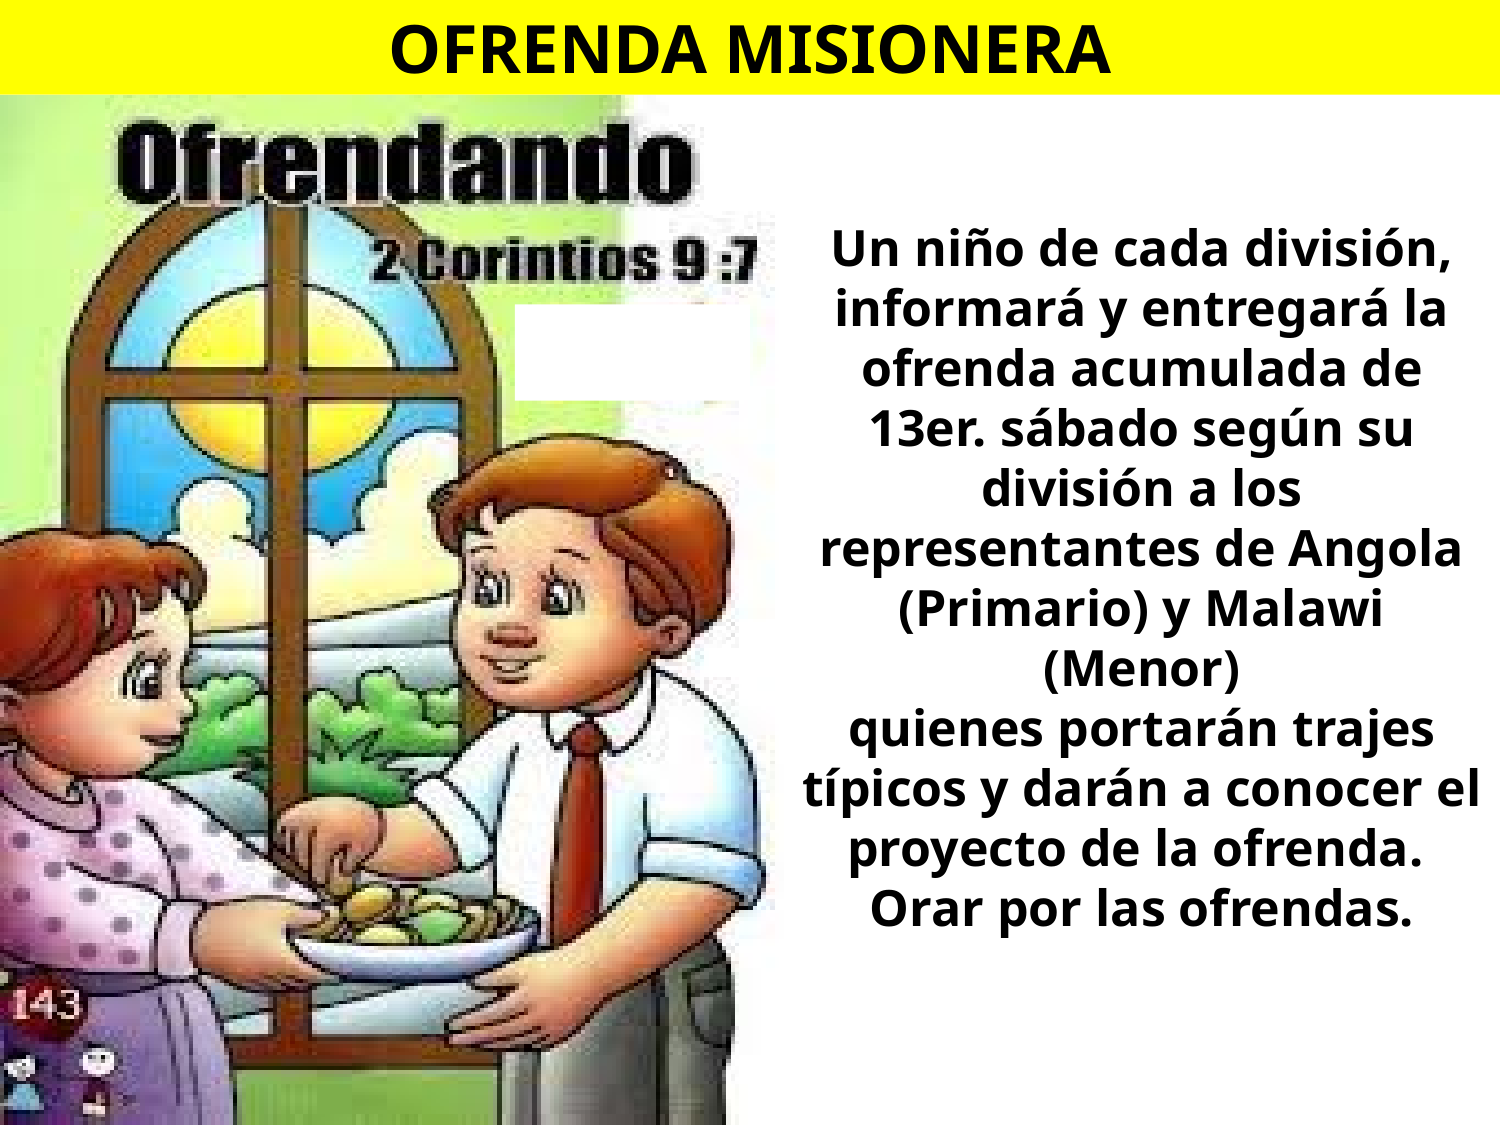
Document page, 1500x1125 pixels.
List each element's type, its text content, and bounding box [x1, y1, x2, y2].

text_box Un niño de cada división, informará y entregará la ofrenda acumulada de 13er. sábado según su división a los representantes de Angola (Primario) y Malawi (Menor) quienes portarán trajes típicos y darán a conocer el proyecto de la ofrenda. Orar por las ofrendas. [784, 208, 1500, 944]
text_box OFRENDA MISIONERA [0, 0, 1500, 95]
picture [0, 95, 784, 1125]
